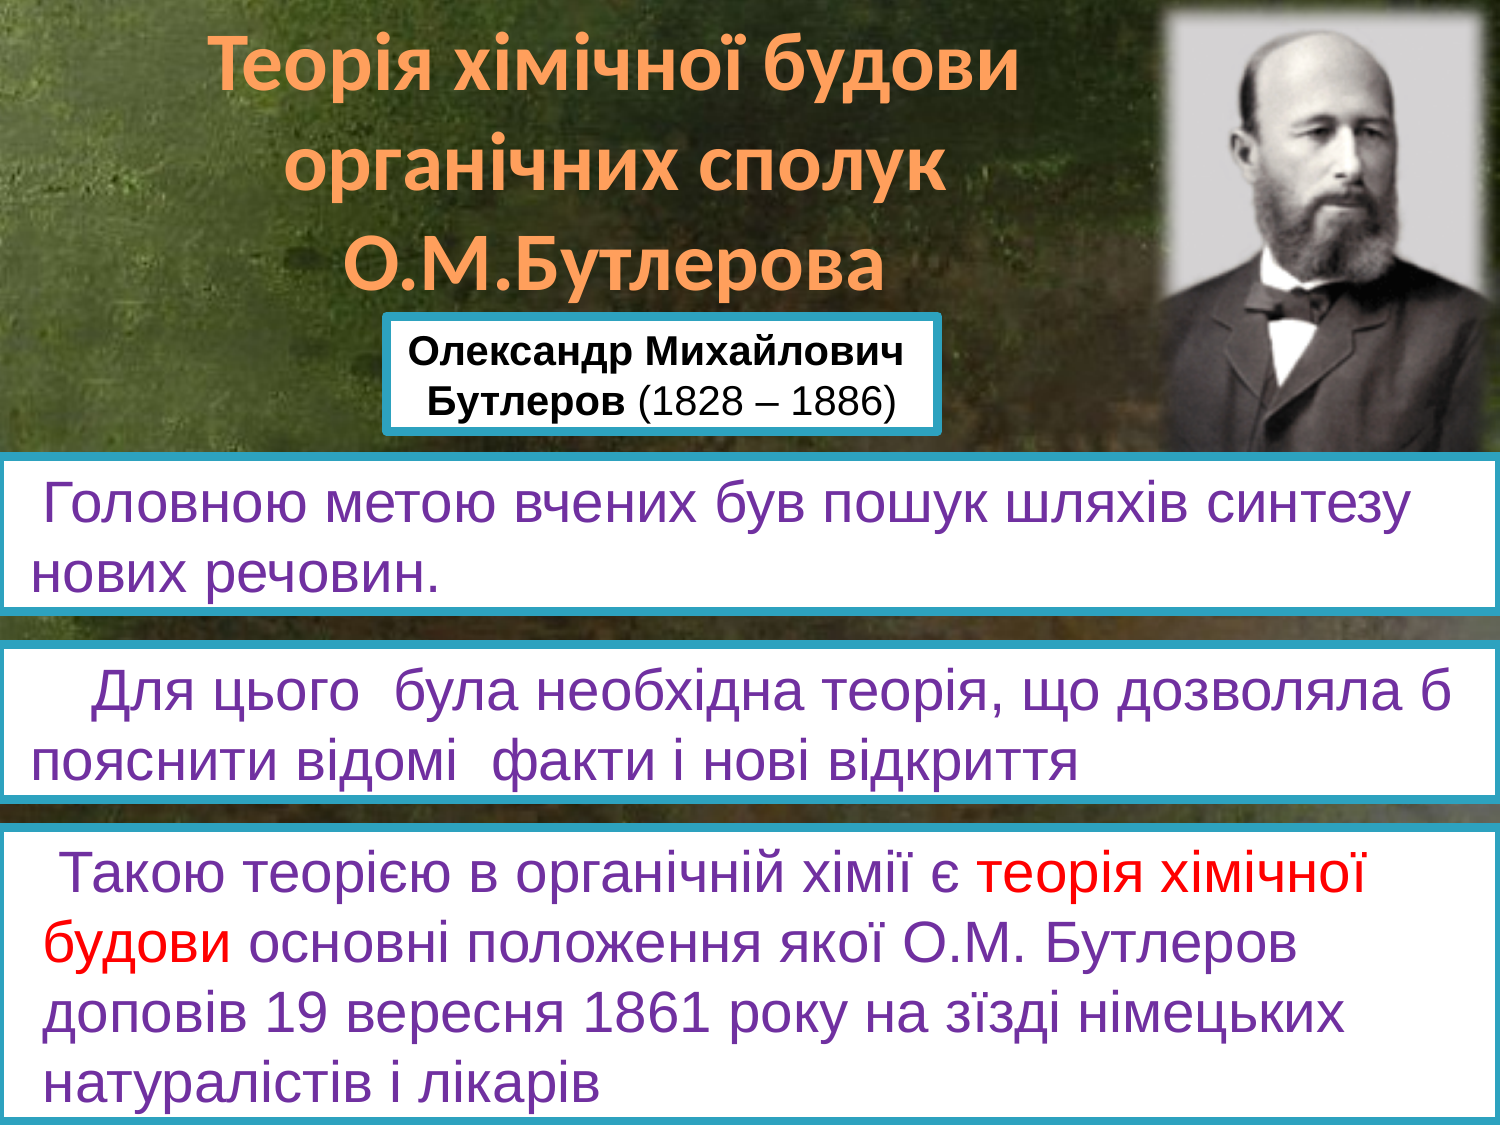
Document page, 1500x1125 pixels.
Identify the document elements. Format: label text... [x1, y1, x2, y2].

picture [0, 804, 1500, 823]
text_box Олександр Михайлович Бутлеров (1828 – 1886) [382, 312, 942, 436]
text_box Такою теорією в органічній хімії є теорія хімічної будови основні положення якої О.М. Бутлеров доповів 19 вересня 1861 року на зїзді німецьких натуралістів і лікарів [0, 823, 1500, 1125]
picture [0, 616, 1500, 640]
text_box Головною метою вчених був пошук шляхів синтезу нових речовин. [0, 452, 1500, 616]
text_box Для цього була необхідна теорія, що дозволяла б пояснити відомі факти і нові відкриття [0, 640, 1500, 804]
picture [0, 0, 1500, 493]
text_box Теорія хімічної будови органічних сполук О.М.Бутлерова [46, 0, 1143, 315]
